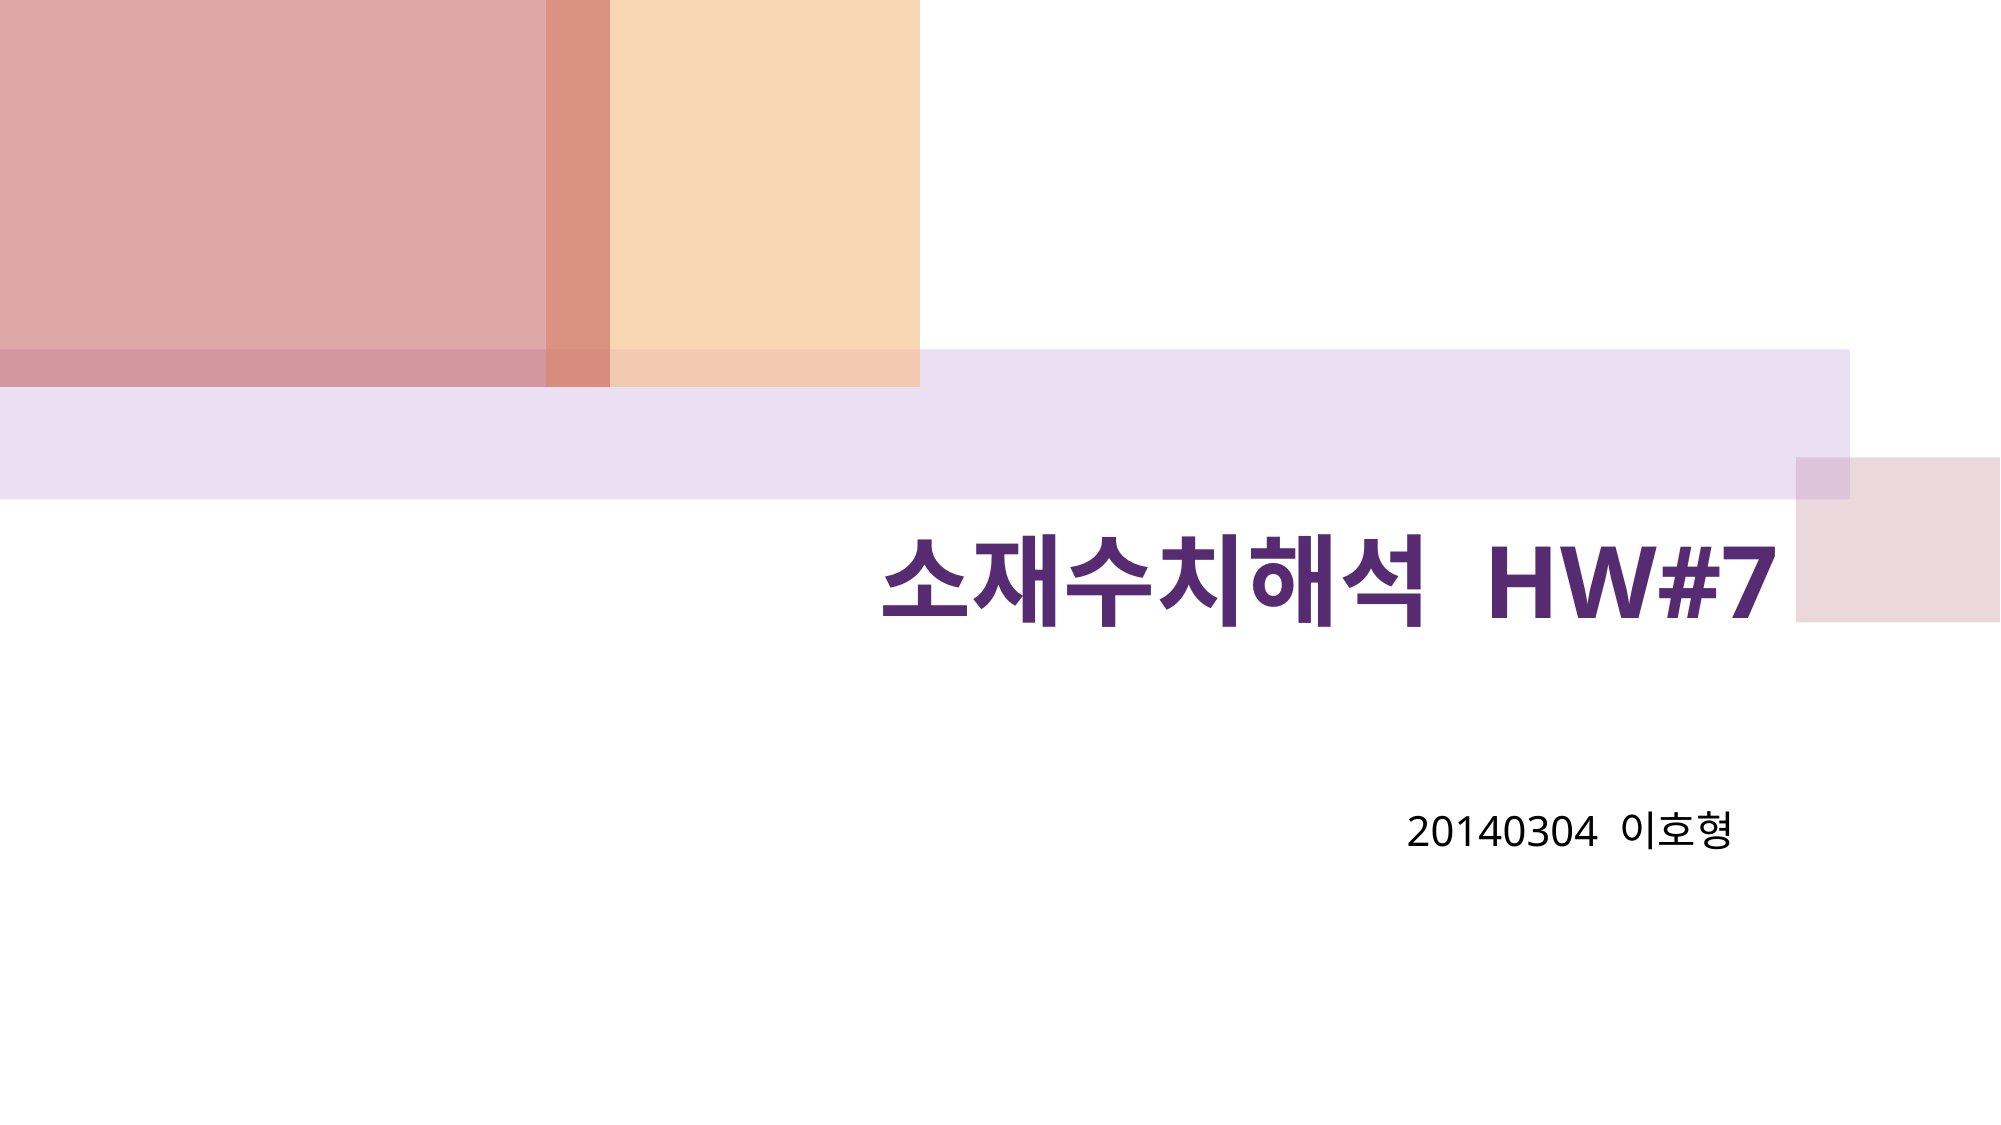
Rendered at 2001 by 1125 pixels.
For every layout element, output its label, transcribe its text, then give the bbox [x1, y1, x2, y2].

title 소재수치해석 HW#7 [92, 511, 1794, 753]
subtitle 20140304 이호형 [249, 714, 1750, 863]
